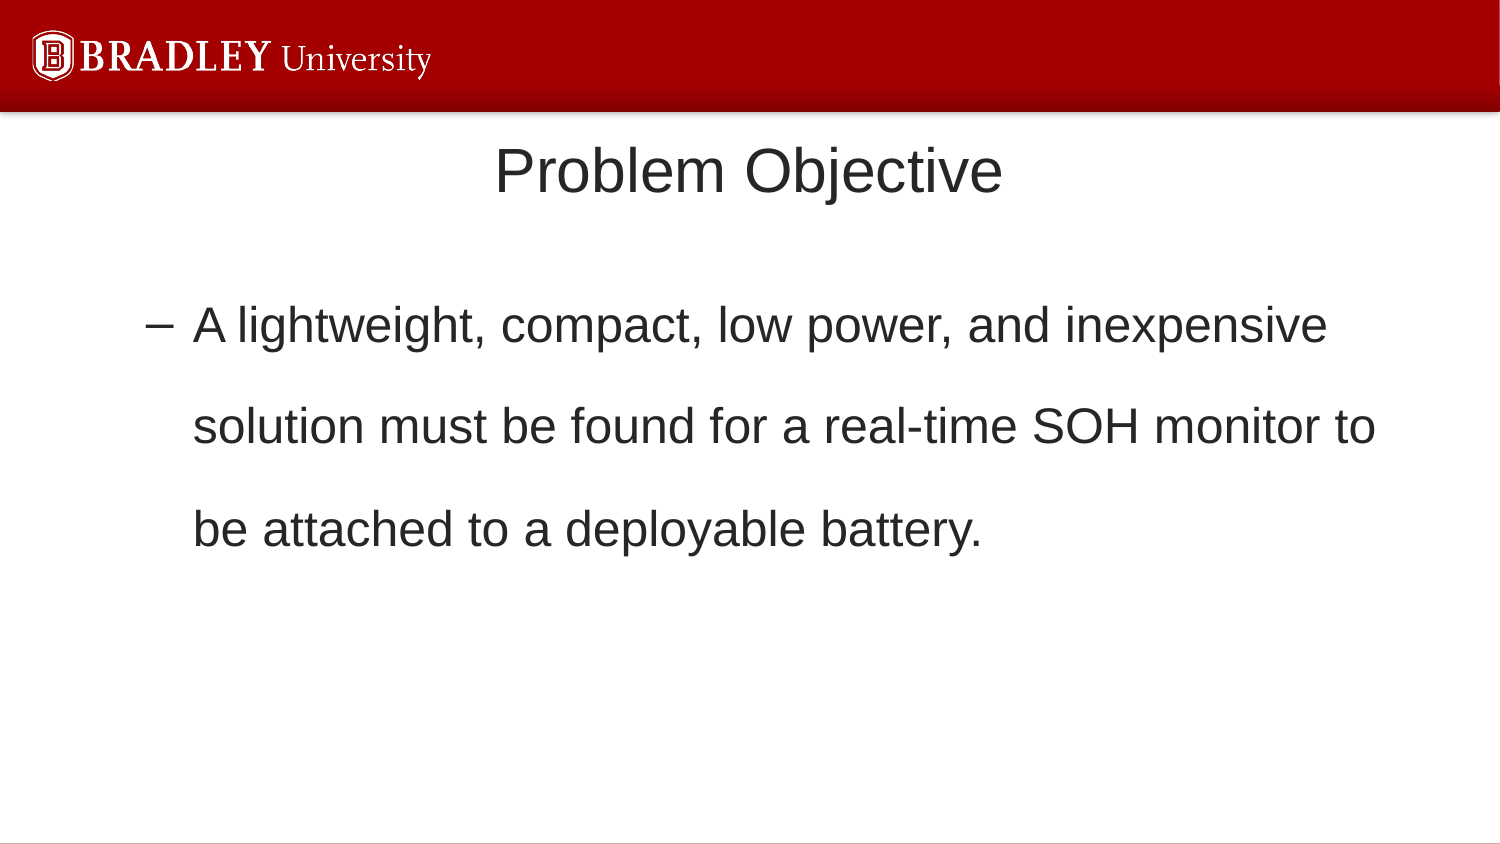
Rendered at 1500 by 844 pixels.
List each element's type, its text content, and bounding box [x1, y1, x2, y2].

title Problem Objective [56, 122, 1444, 225]
list A lightweight, compact, low power, and inexpensive solution must be found for a real-time SOH monitor to be attached to a deployable battery. [56, 242, 1444, 779]
